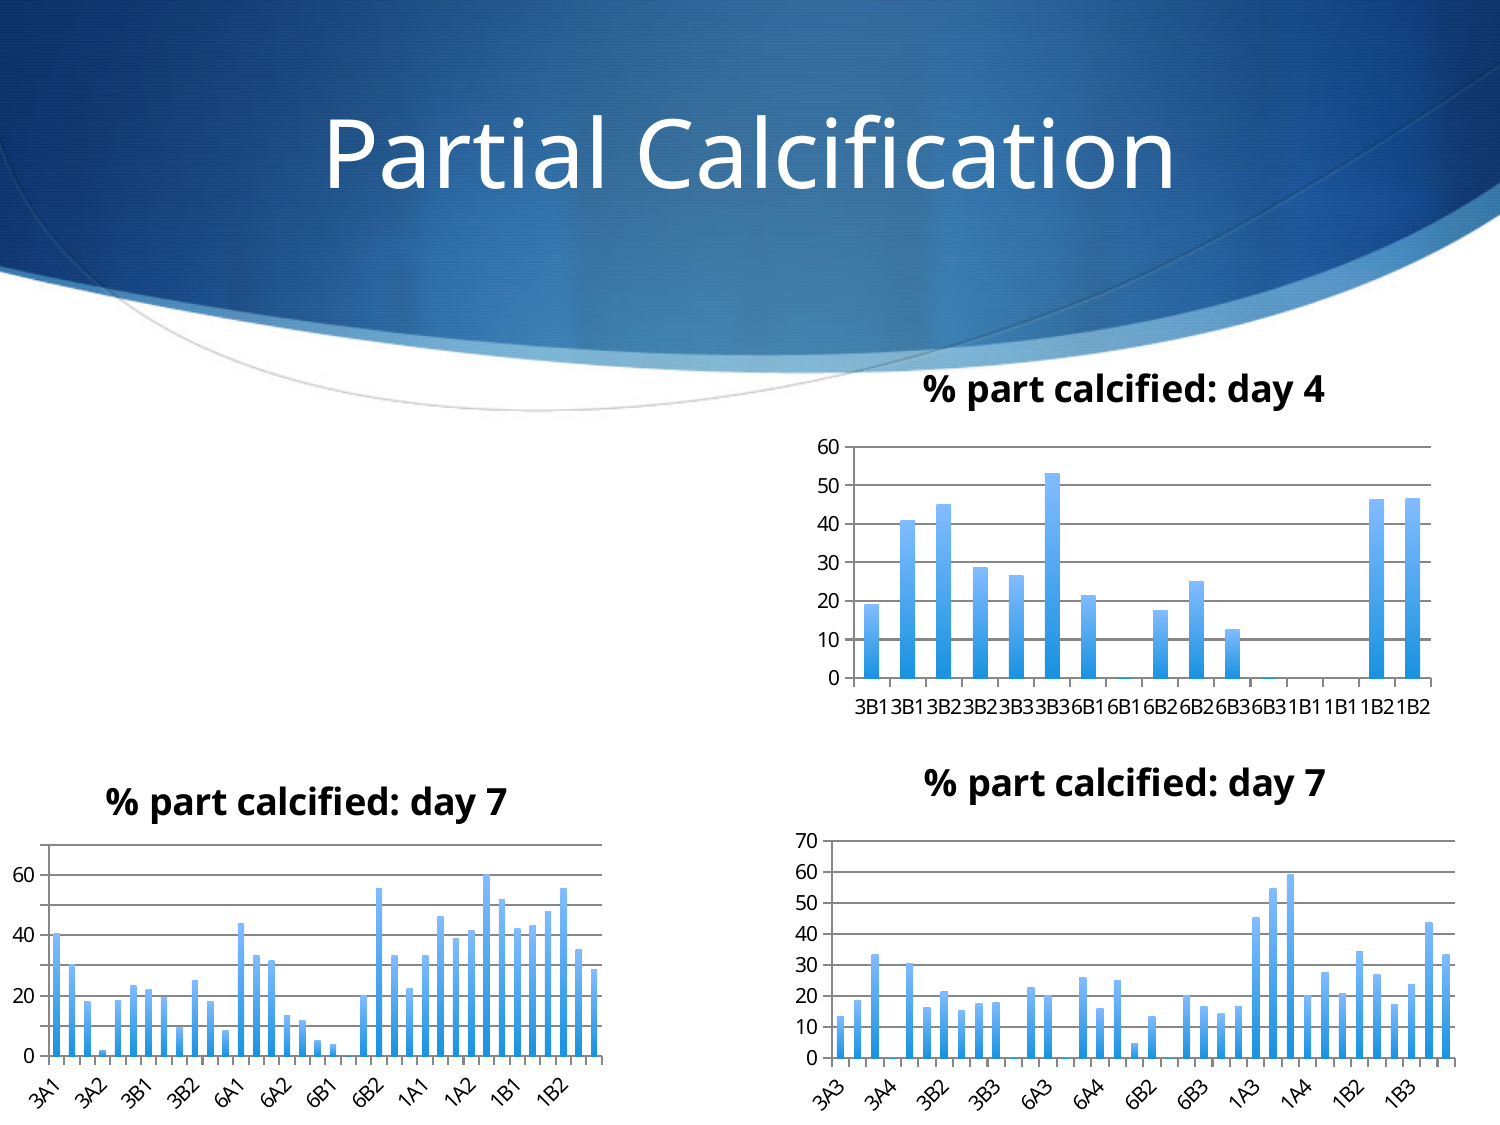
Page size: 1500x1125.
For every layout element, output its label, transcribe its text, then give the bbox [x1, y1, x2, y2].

picture [0, 0, 1500, 1125]
chart [0, 746, 615, 1124]
title Partial Calcification [75, 56, 1425, 245]
chart [780, 334, 1470, 1125]
